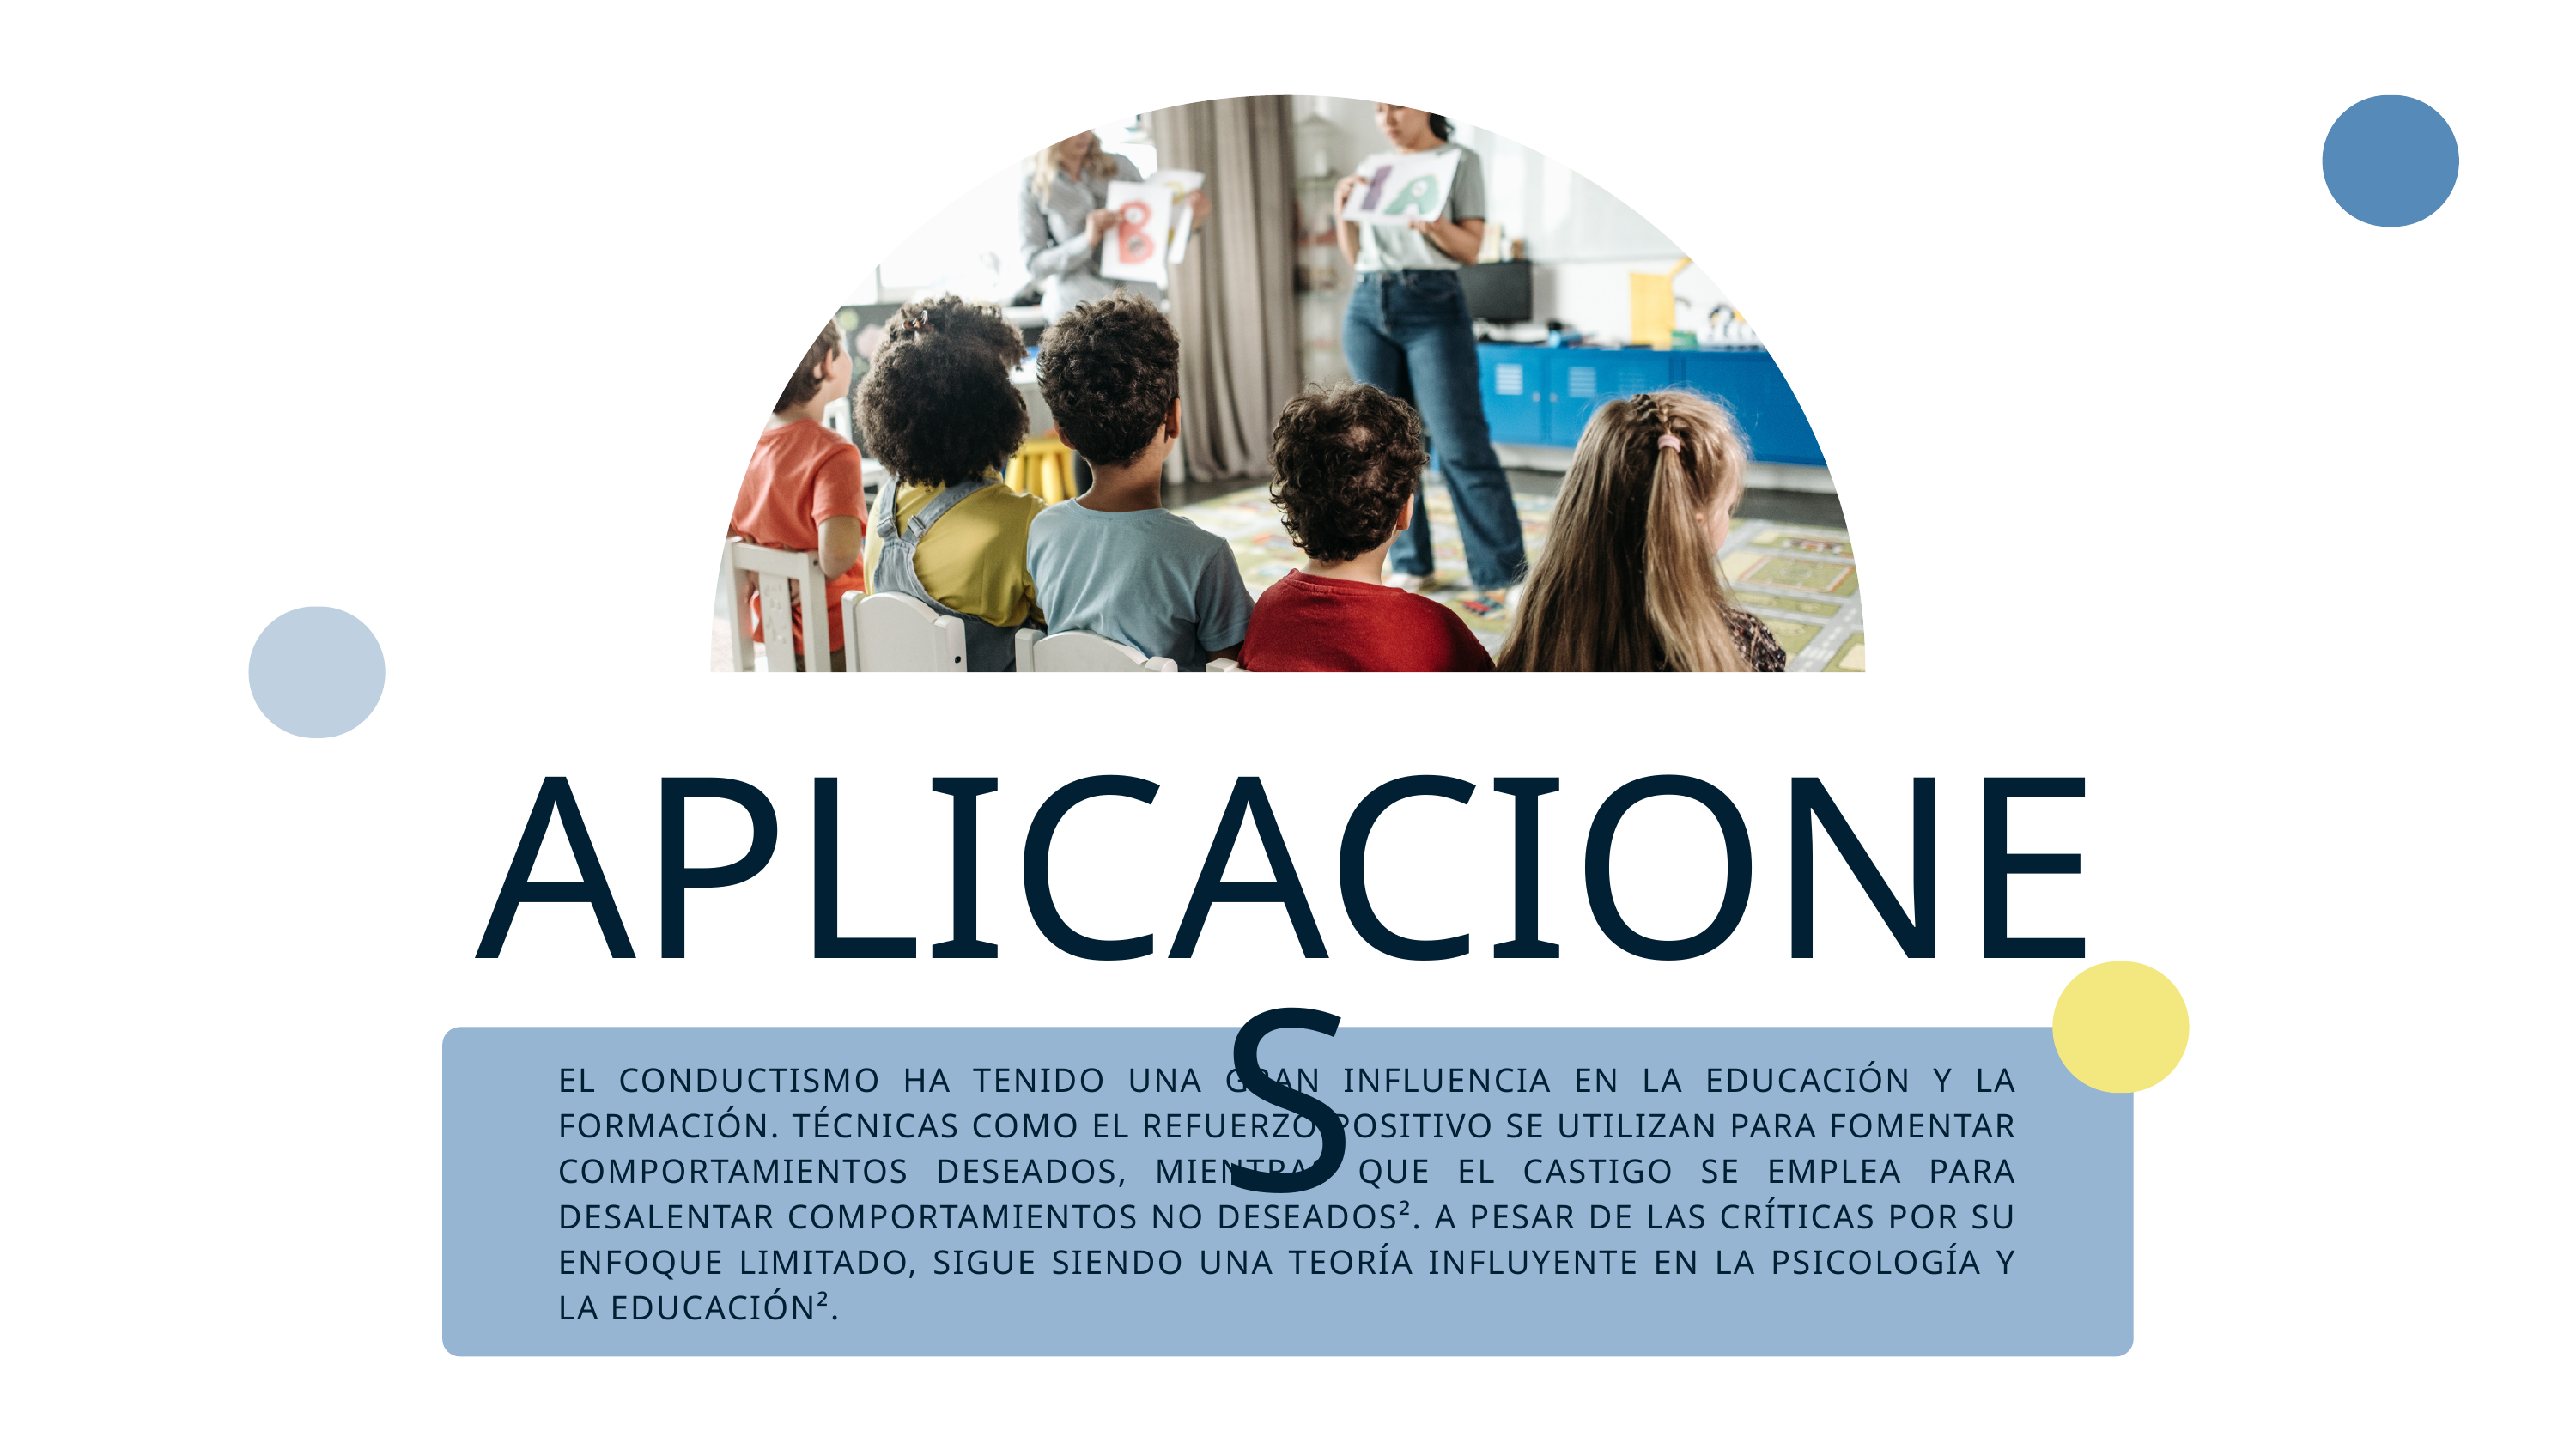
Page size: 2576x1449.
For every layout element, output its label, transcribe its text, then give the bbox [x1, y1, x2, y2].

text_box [2052, 961, 2190, 1094]
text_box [710, 94, 1866, 673]
text_box APLICACIONES [454, 776, 2121, 1026]
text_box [441, 1027, 2134, 1357]
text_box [2322, 94, 2460, 227]
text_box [248, 606, 386, 739]
